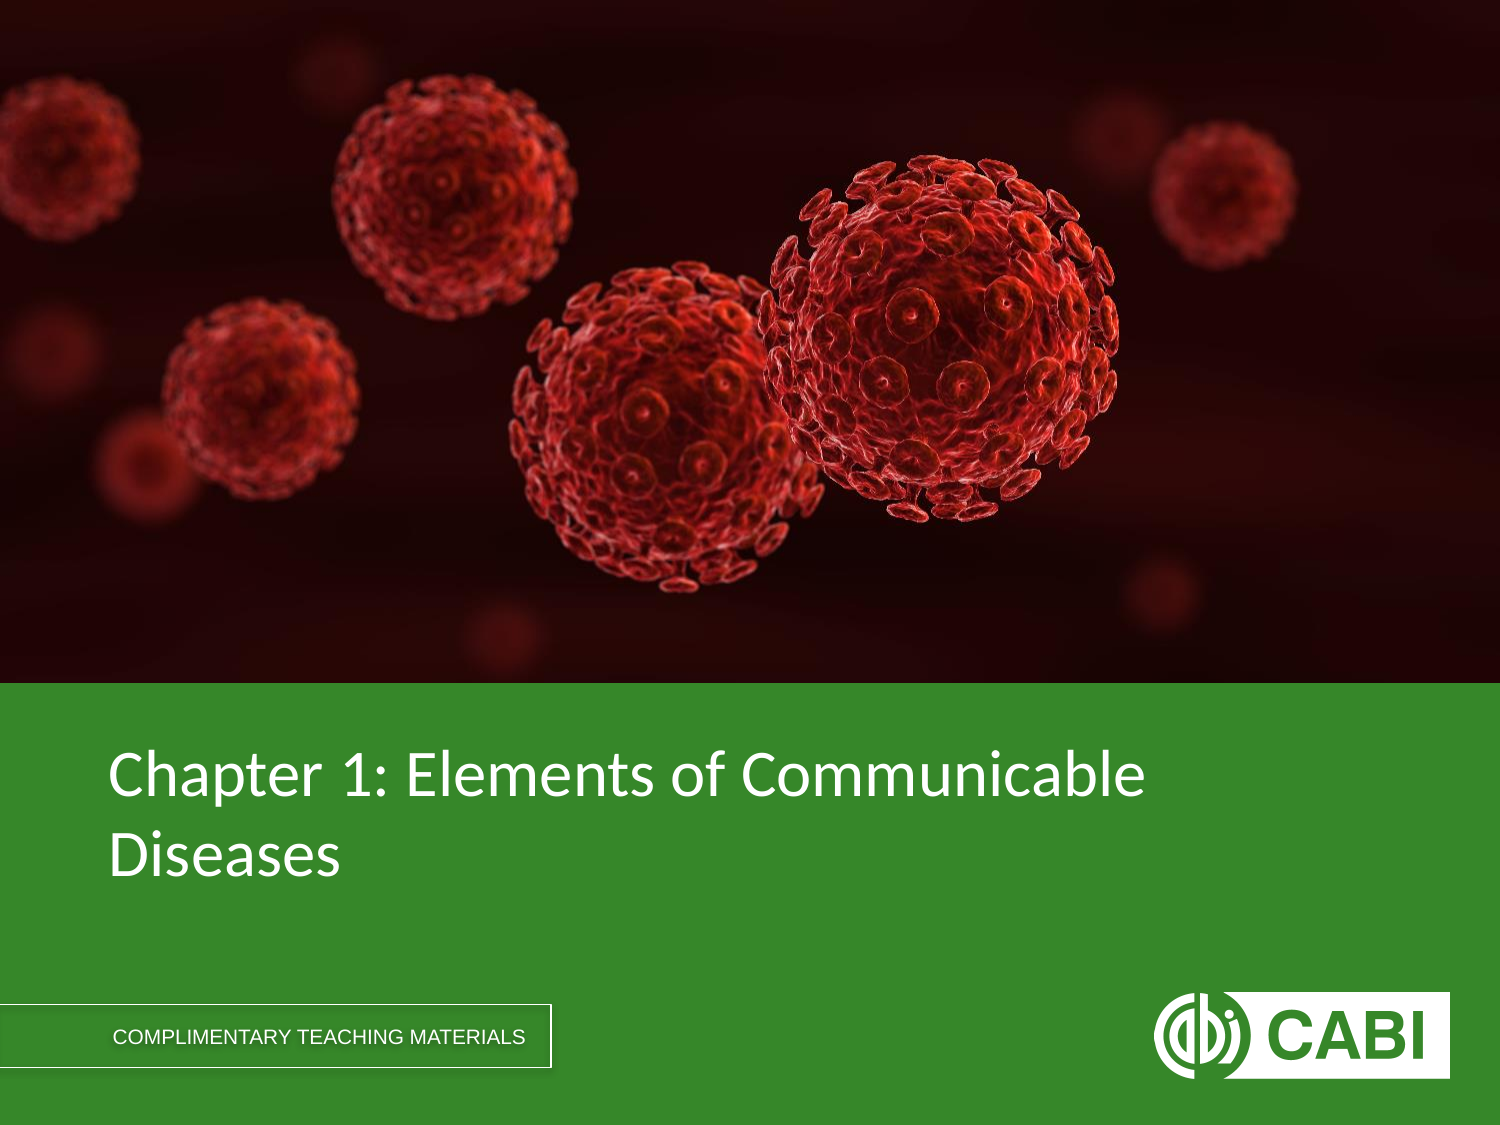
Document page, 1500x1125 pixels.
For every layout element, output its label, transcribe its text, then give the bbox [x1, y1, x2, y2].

subtitle Chapter 1: Elements of Communicable Diseases [93, 722, 1369, 833]
picture [0, 0, 1500, 683]
picture [1154, 992, 1450, 1079]
